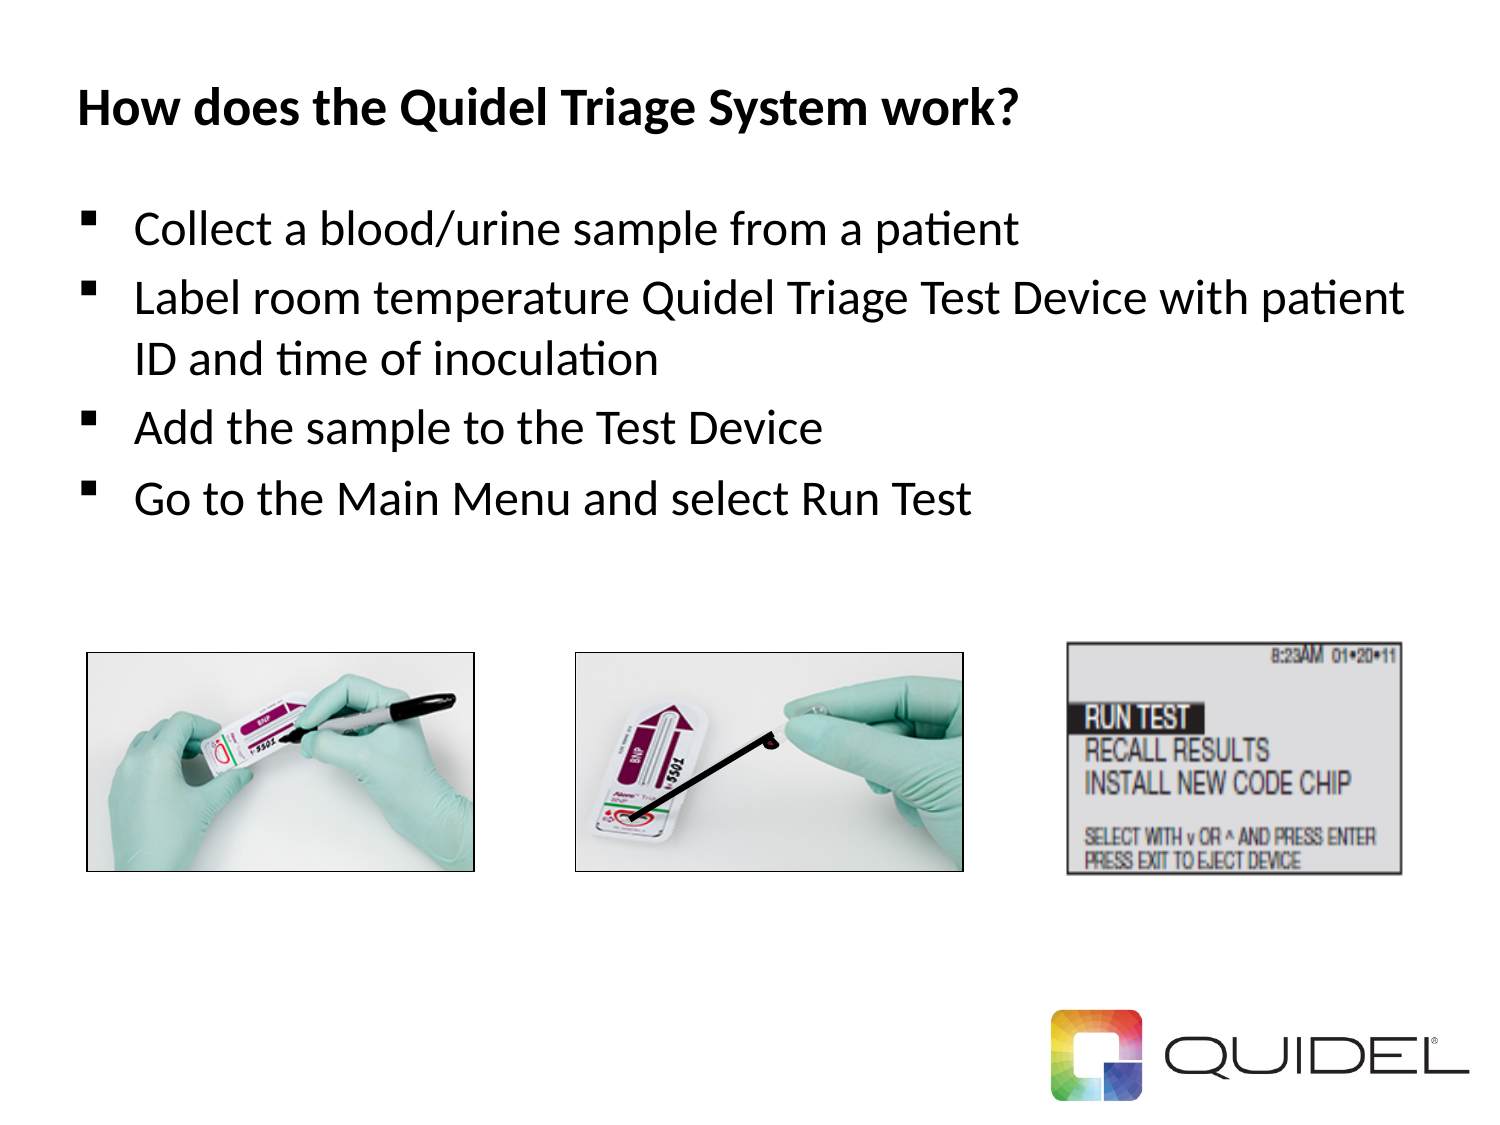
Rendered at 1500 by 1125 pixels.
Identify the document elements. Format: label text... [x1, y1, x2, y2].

picture [1020, 985, 1500, 1125]
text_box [576, 653, 963, 871]
list Collect a blood/urine sample from a patient Label room temperature Quidel Triage Test Device with patient ID and time of inoculation Add the sample to the Test Device Go to the Main Menu and select Run Test [62, 187, 1425, 575]
picture [1065, 637, 1408, 886]
picture [87, 653, 474, 871]
title How does the Quidel Triage System work? [62, 45, 1425, 163]
